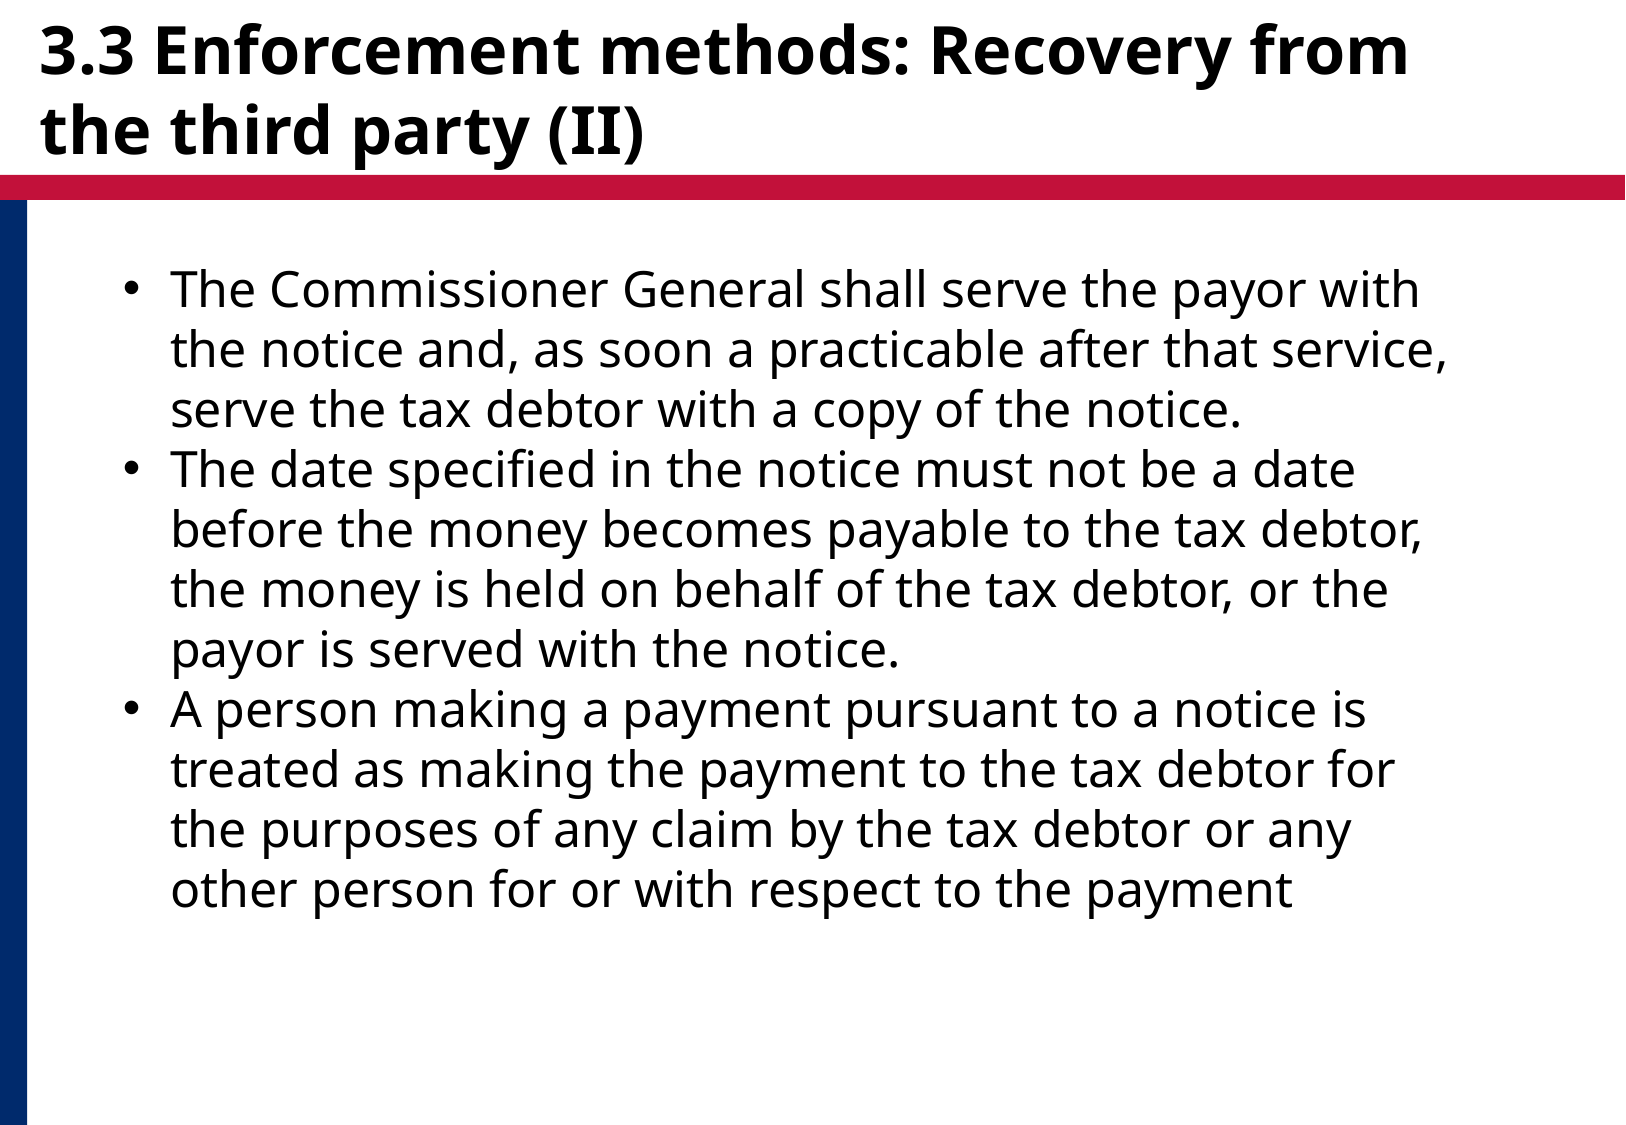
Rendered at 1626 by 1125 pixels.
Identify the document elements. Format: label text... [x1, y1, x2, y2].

text_box The Commissioner General shall serve the payor with the notice and, as soon a practicable after that service, serve the tax debtor with a copy of the notice. The date specified in the notice must not be a date before the money becomes payable to the tax debtor, the money is held on behalf of the tax debtor, or the payor is served with the notice. A person making a payment pursuant to a notice is treated as making the payment to the tax debtor for the purposes of any claim by the tax debtor or any other person for or with respect to the payment [108, 249, 1476, 1045]
title 3.3 Enforcement methods: Recovery from the third party (II) [24, 37, 1477, 138]
